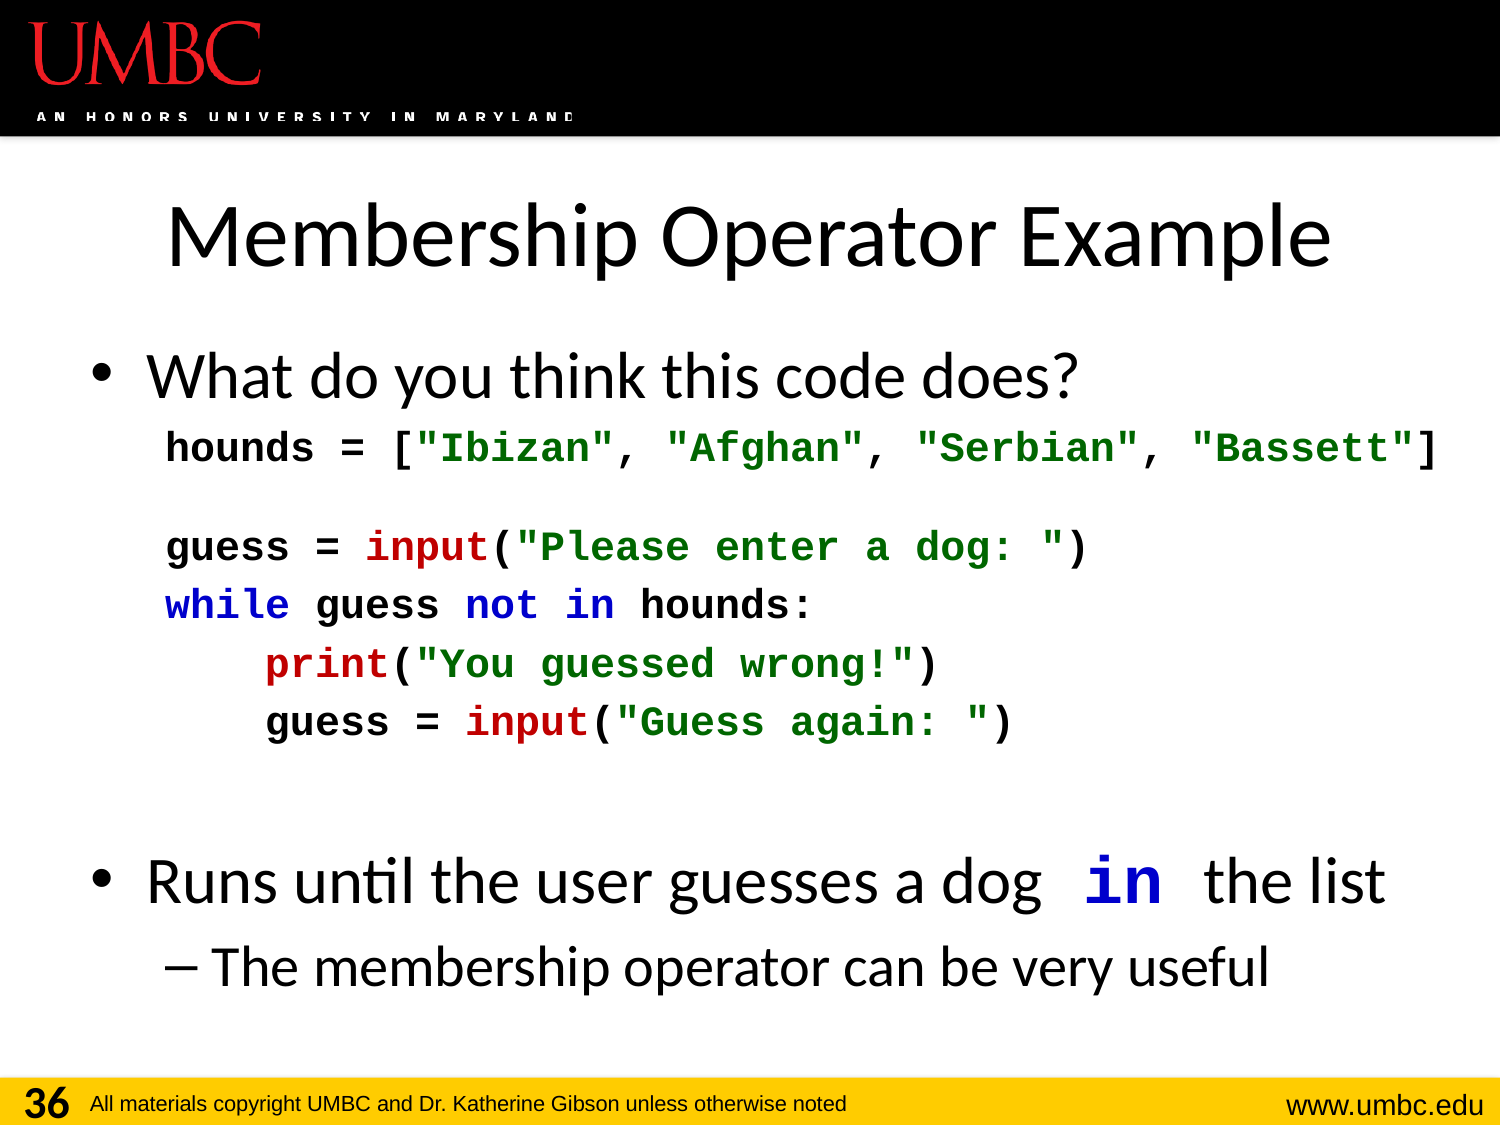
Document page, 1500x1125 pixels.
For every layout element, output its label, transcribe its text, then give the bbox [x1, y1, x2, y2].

title Membership Operator Example [75, 136, 1425, 324]
list What do you think this code does? hounds = ["Ibizan", "Afghan", "Serbian", "Bassett"] guess = input("Please enter a dog: ") while guess not in hounds: print("You guessed wrong!") guess = input("Guess again: ") Runs until the user guesses a dog in the list The membership operator can be very useful [75, 324, 1469, 1066]
slide_number 36 [0, 1065, 94, 1125]
